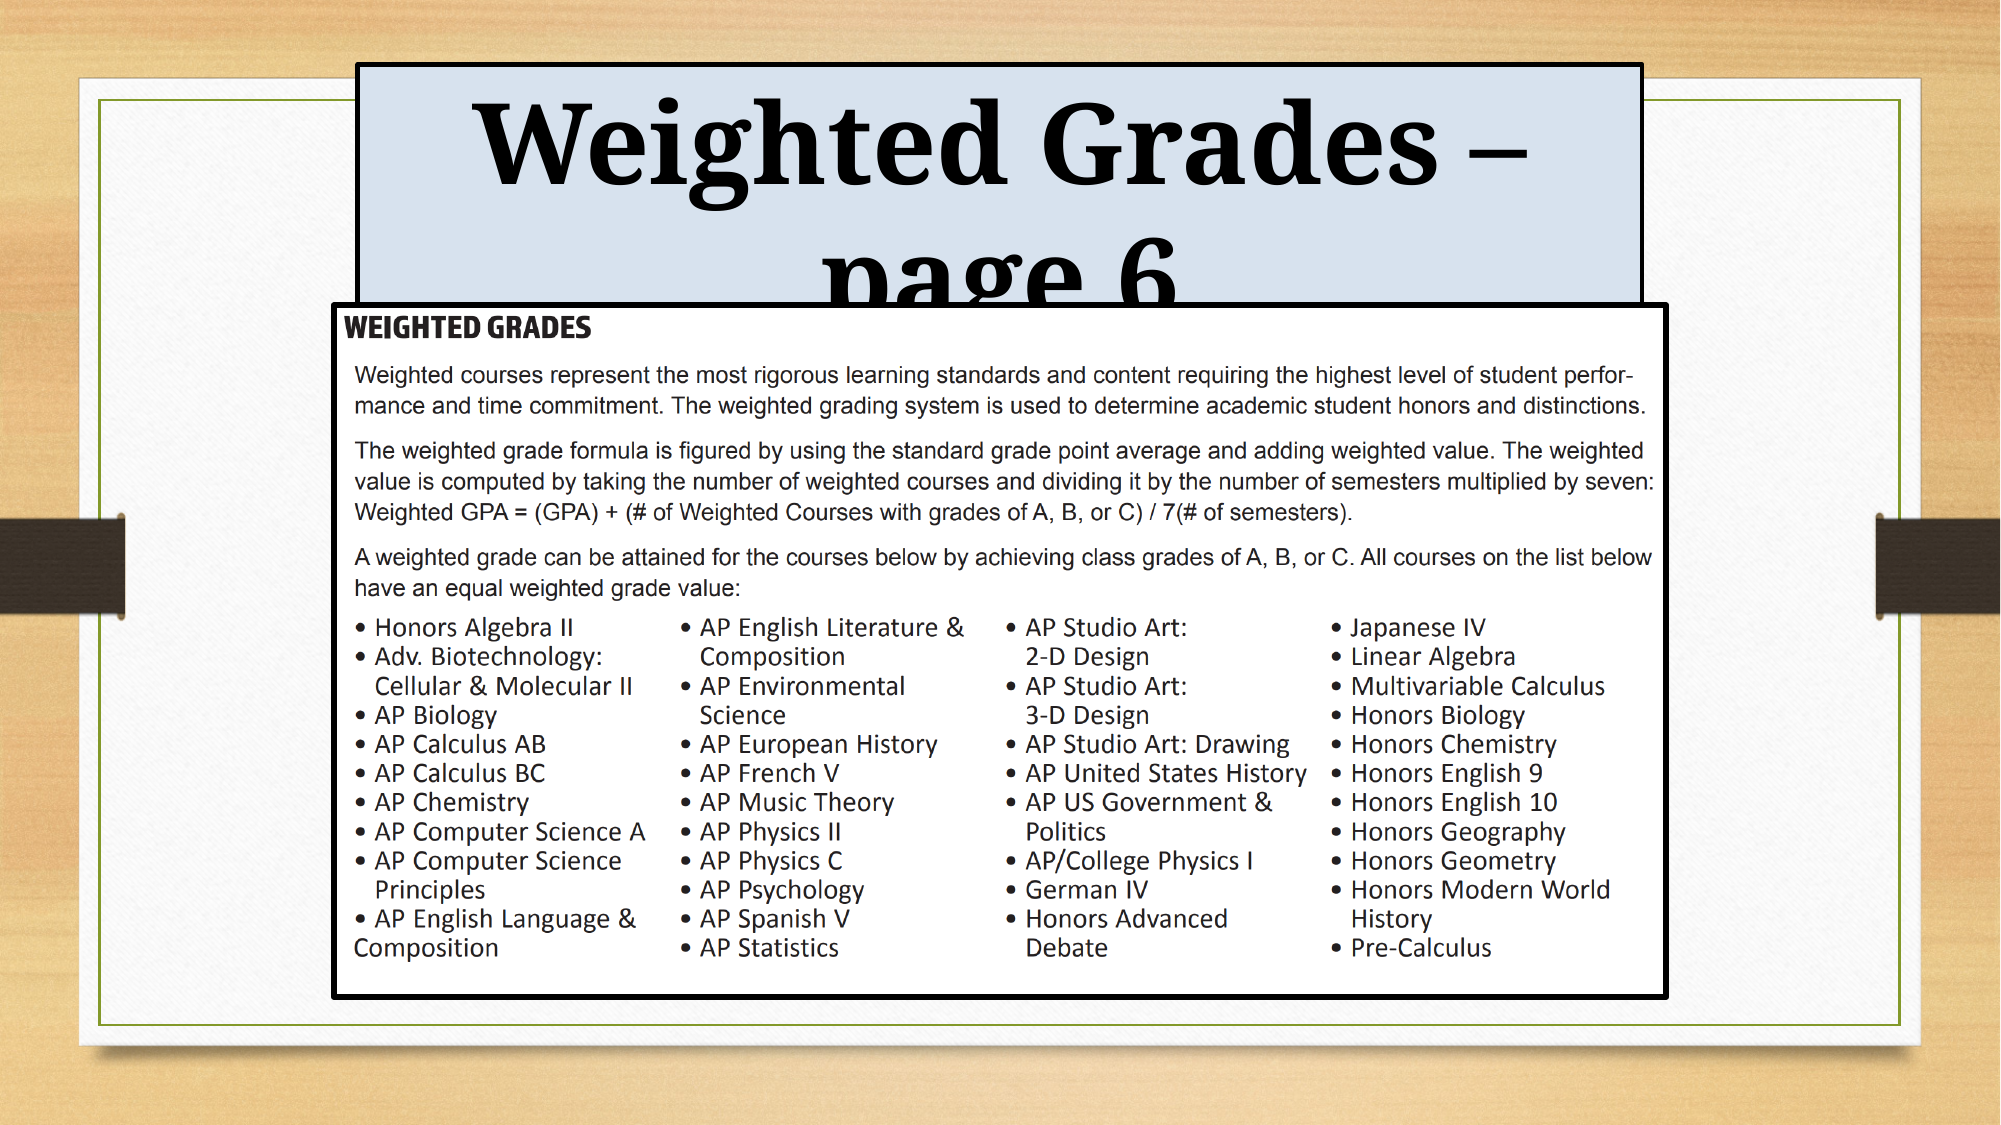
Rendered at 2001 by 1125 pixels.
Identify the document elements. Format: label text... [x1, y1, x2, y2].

picture [0, 0, 2001, 1125]
text_box Weighted Grades – page 6 [357, 64, 1642, 302]
